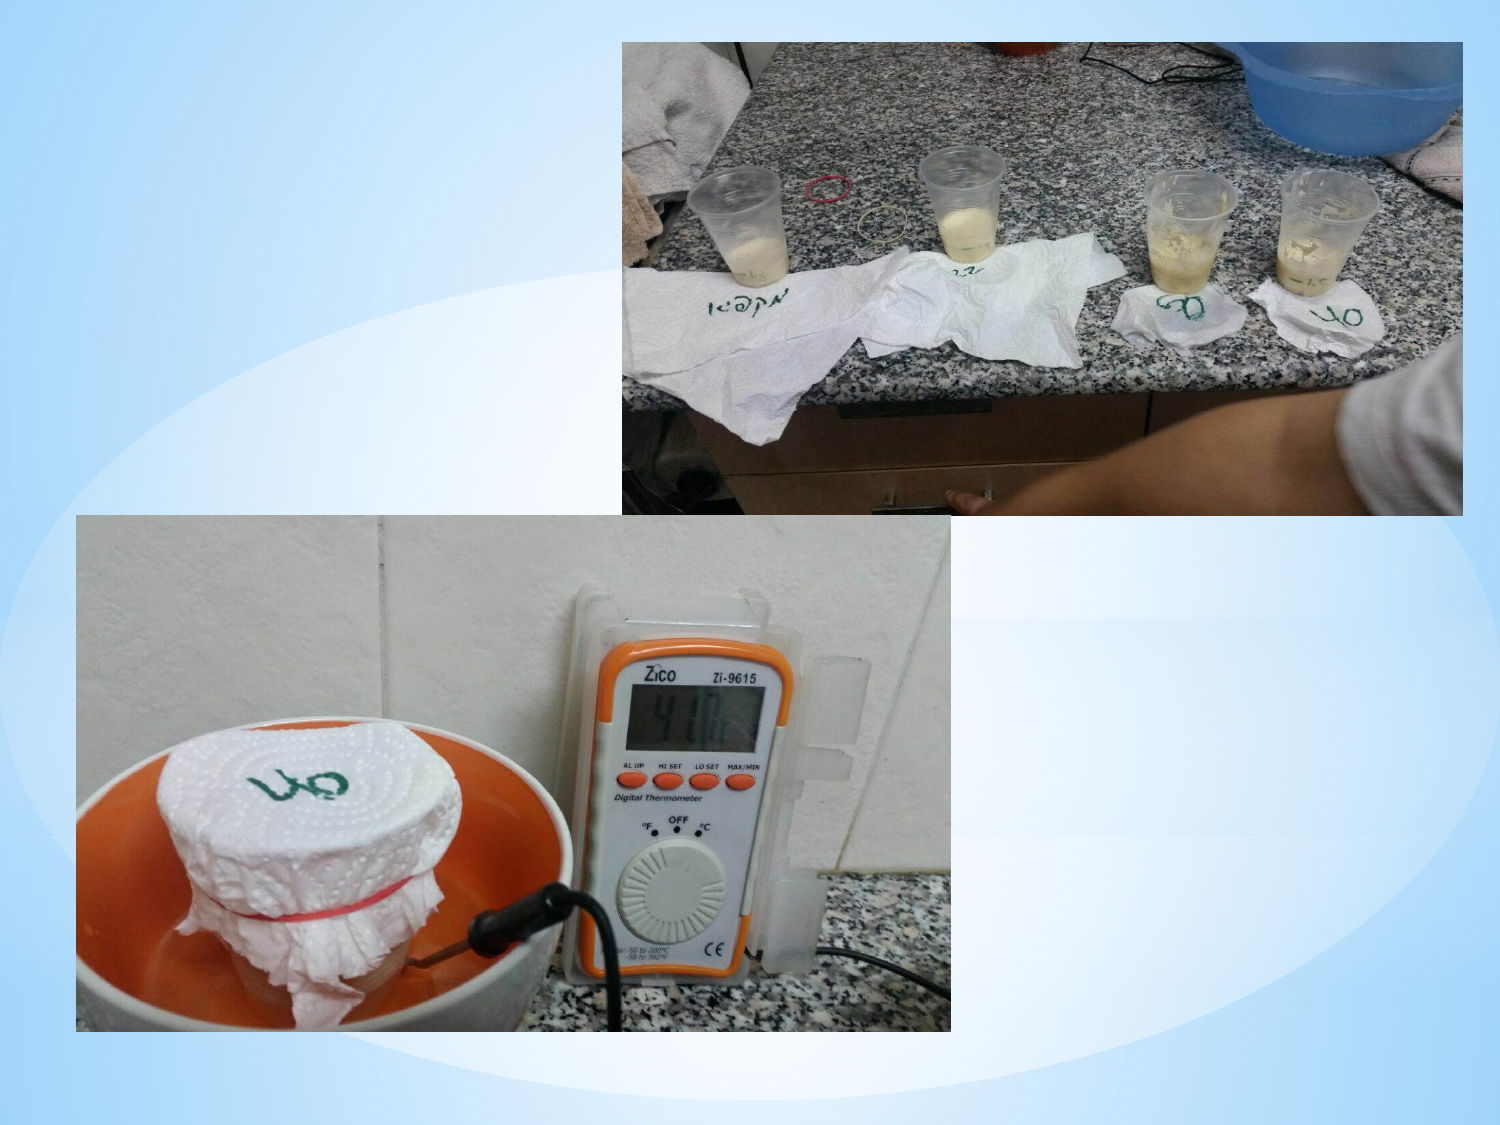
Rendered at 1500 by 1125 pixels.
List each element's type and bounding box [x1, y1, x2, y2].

picture [76, 42, 1463, 1032]
